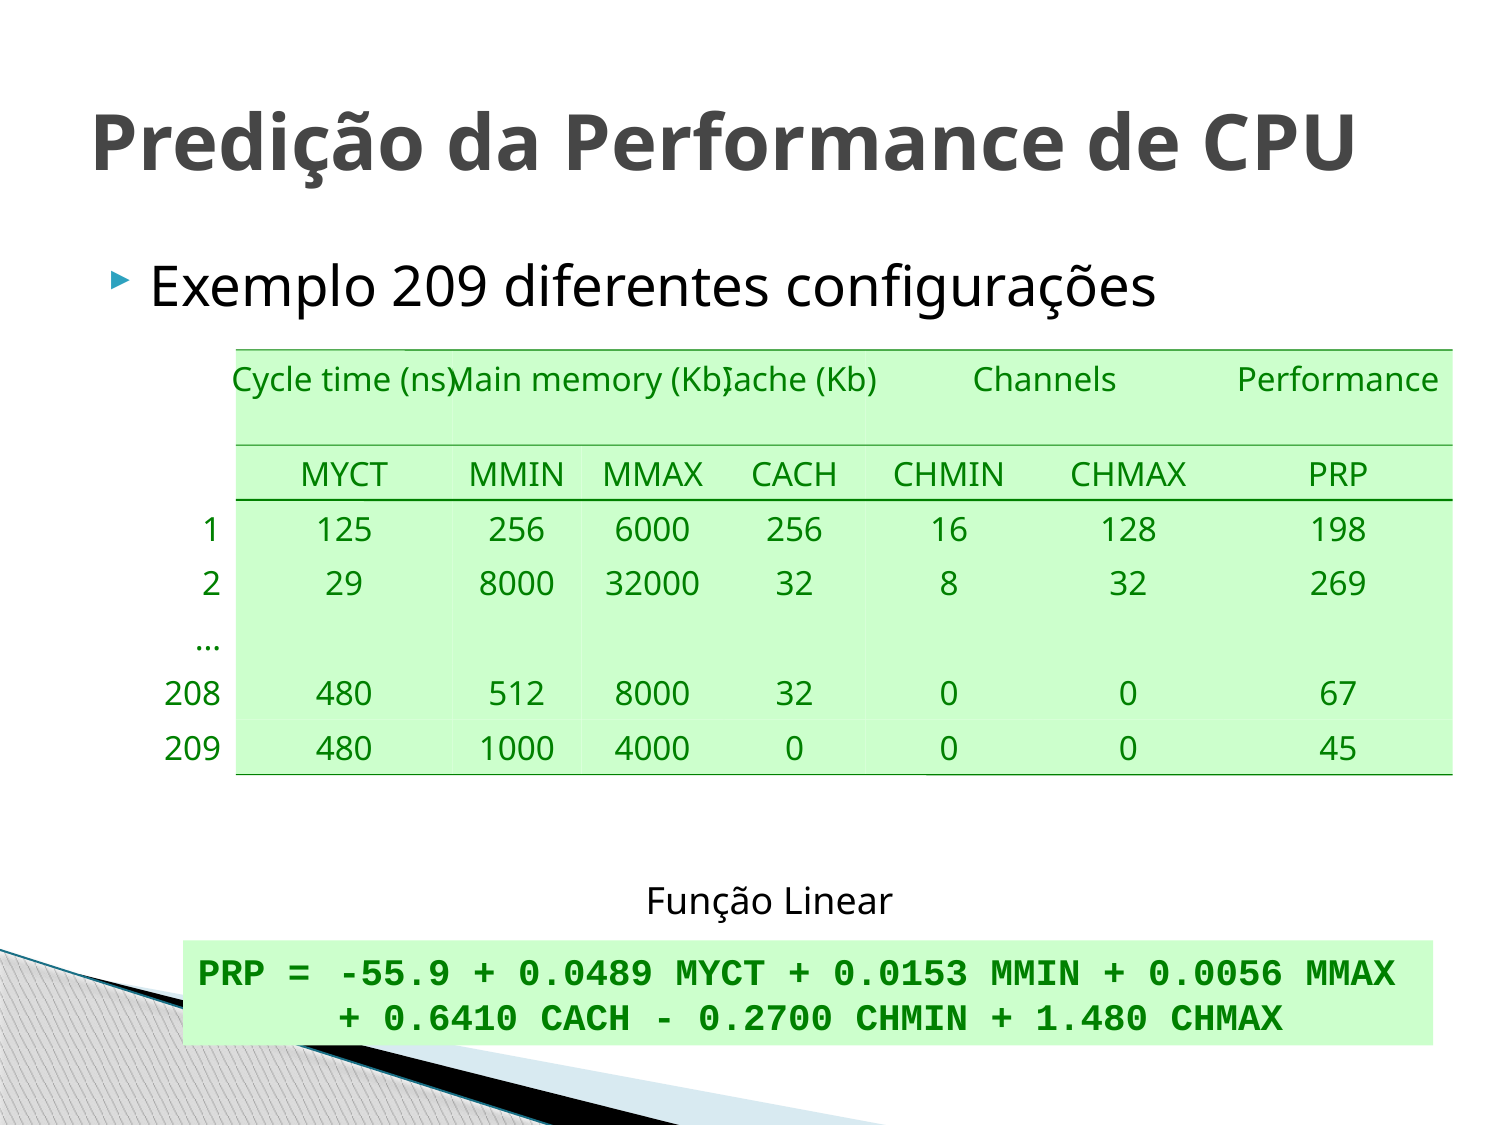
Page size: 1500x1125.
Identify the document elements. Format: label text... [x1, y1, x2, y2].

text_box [123, 349, 1453, 775]
text_box Função Linear [630, 869, 909, 930]
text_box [182, 940, 1434, 1046]
list Exemplo 209 diferentes configurações [74, 242, 1426, 986]
title Predição da Performance de CPU [75, 45, 1425, 233]
